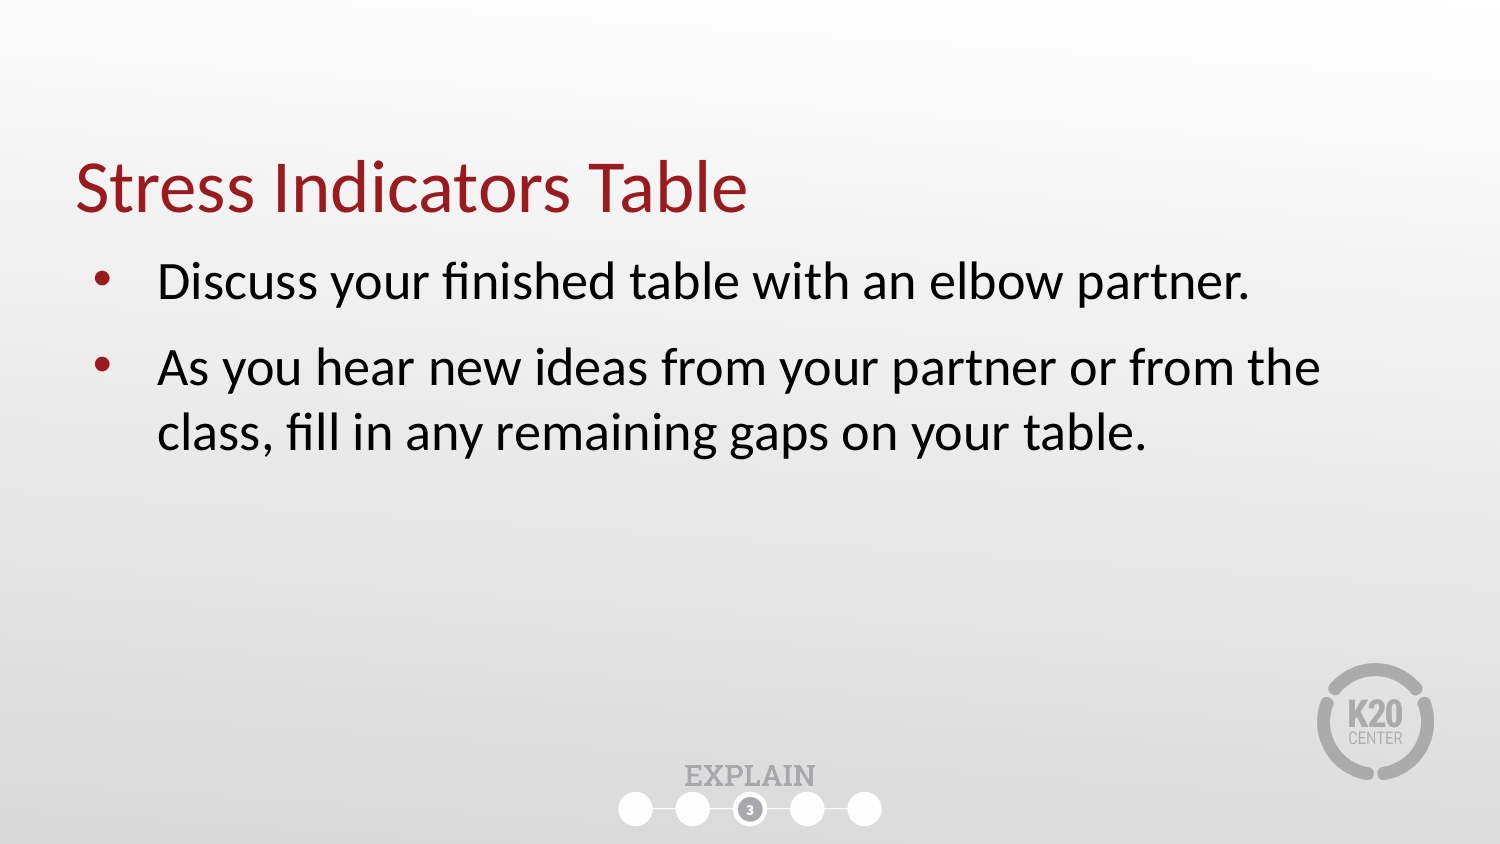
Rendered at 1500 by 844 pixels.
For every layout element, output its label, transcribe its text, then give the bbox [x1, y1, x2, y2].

picture [535, 713, 965, 844]
title Stress Indicators Table [74, 86, 1426, 228]
list Discuss your finished table with an elbow partner. As you hear new ideas from your partner or from the class, fill in any remaining gaps on your table. [74, 237, 1426, 779]
picture [1300, 646, 1451, 797]
